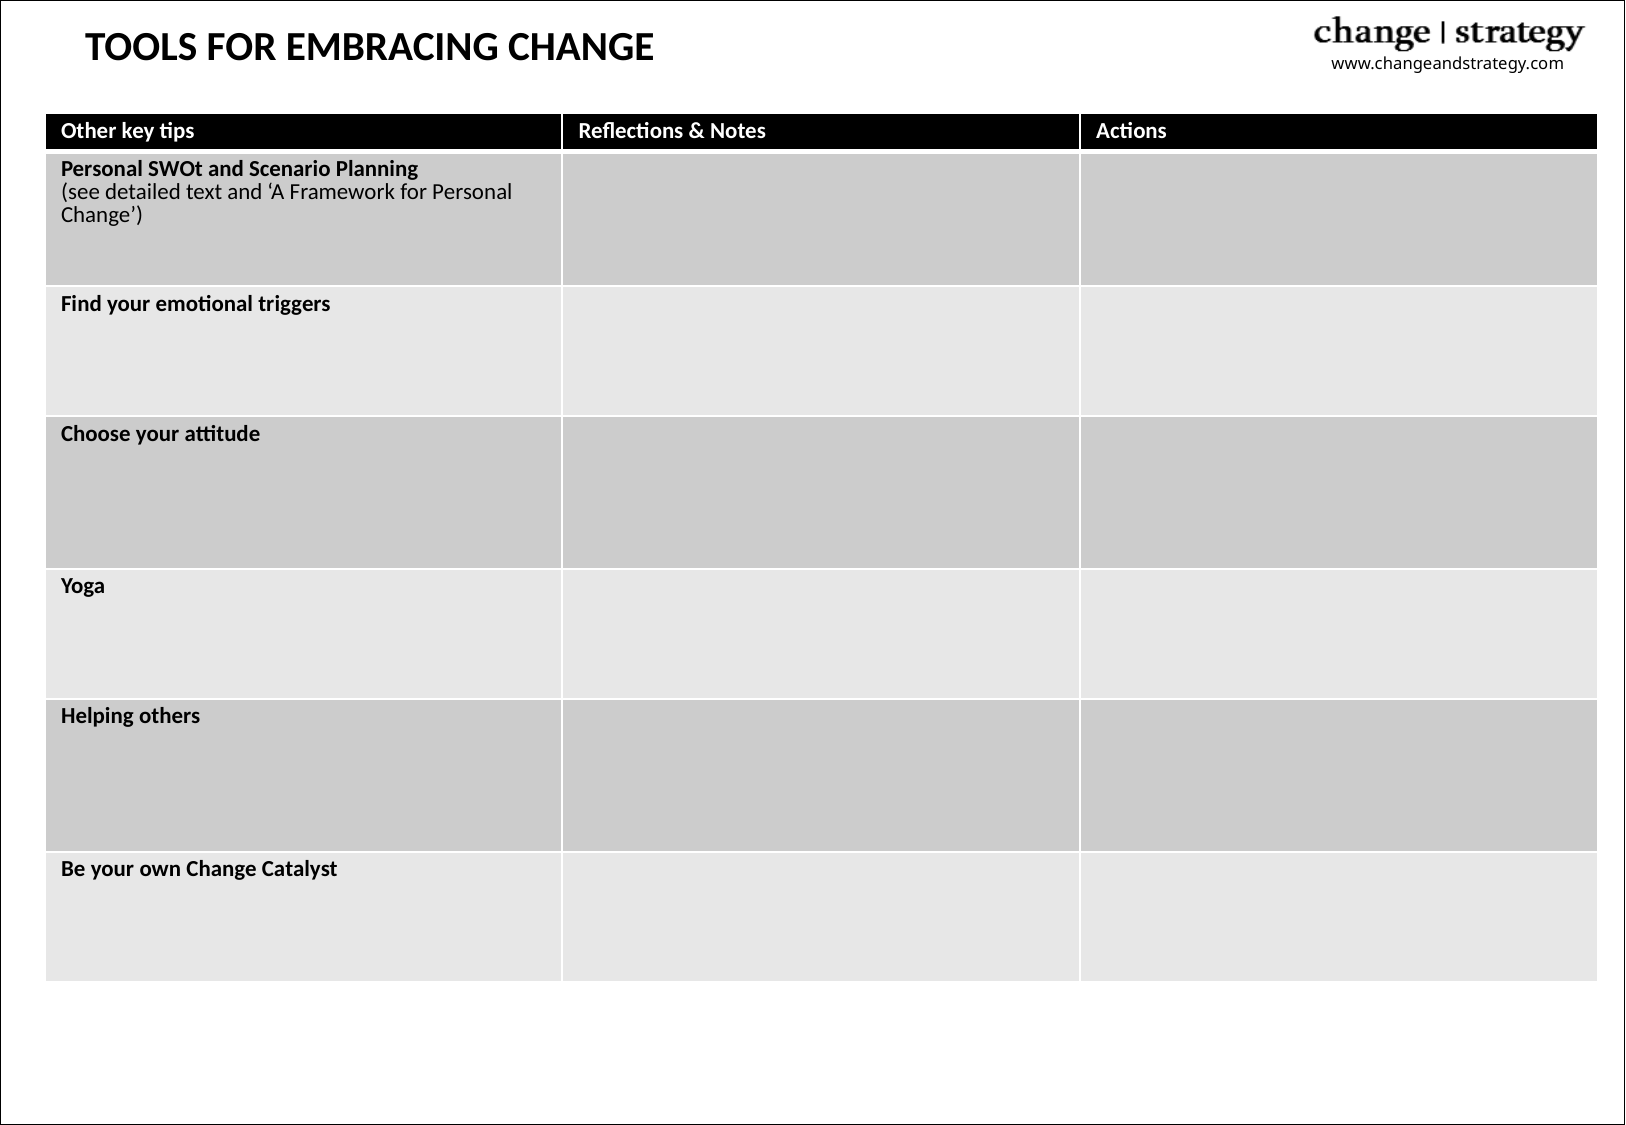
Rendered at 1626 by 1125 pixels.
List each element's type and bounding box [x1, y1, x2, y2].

text_box [0, 0, 1625, 1125]
picture [1298, 6, 1598, 70]
